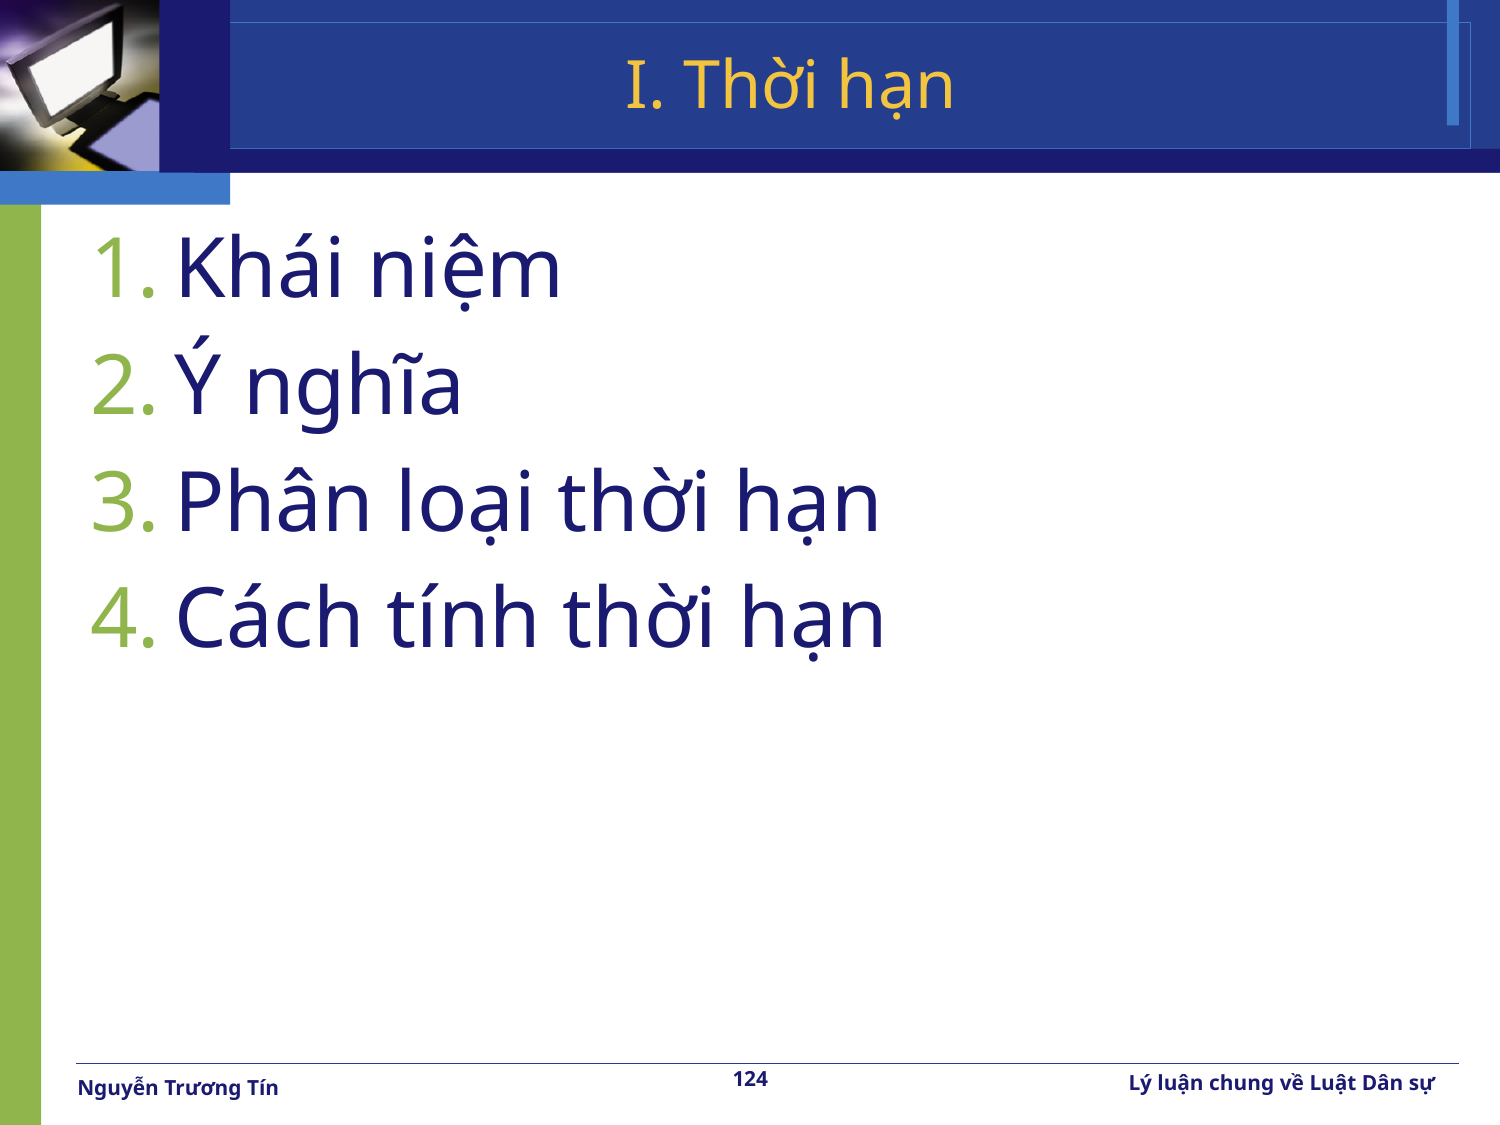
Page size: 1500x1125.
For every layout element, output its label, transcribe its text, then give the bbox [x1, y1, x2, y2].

slide_number Nguyễn Trương Tín [62, 1067, 475, 1105]
list Khái niệm Ý nghĩa Phân loại thời hạn Cách tính thời hạn [75, 207, 1425, 1068]
picture [0, 0, 159, 171]
title I. Thời hạn [194, 35, 1388, 129]
footer Lý luận chung về Luật Dân sự [1045, 1062, 1450, 1106]
slide_number 124 [575, 1057, 925, 1096]
